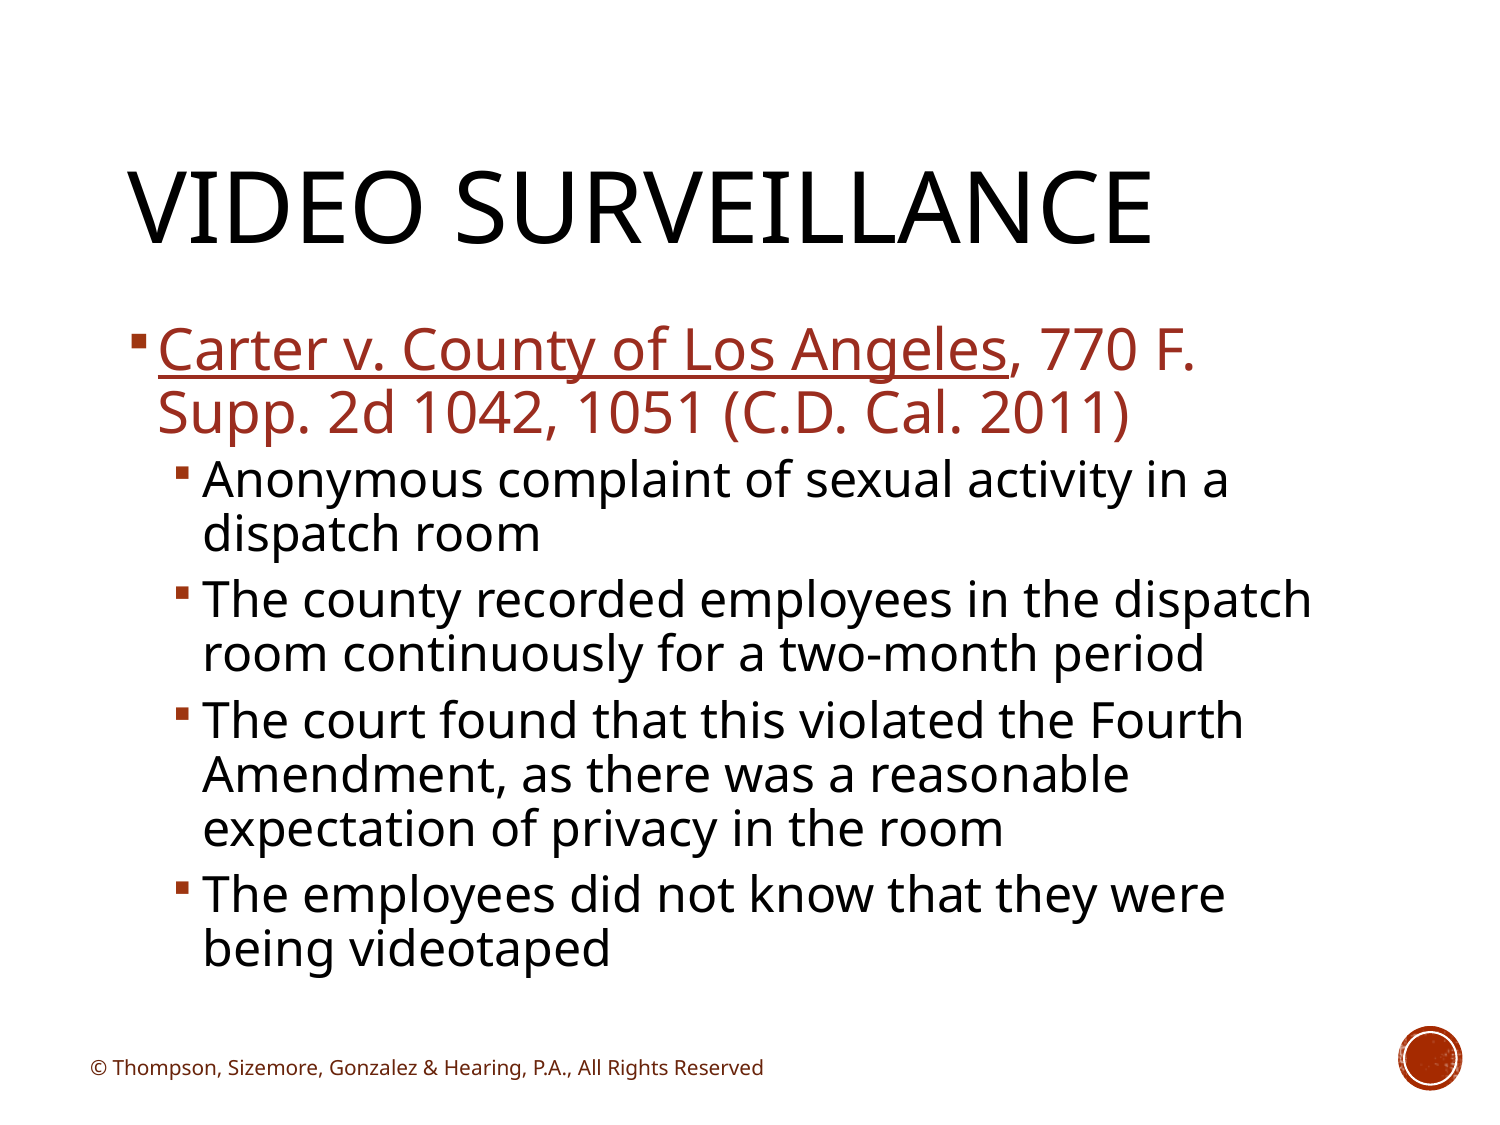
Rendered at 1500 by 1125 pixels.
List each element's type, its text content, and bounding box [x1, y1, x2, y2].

footer © Thompson, Sizemore, Gonzalez & Hearing, P.A., All Rights Reserved [75, 1037, 854, 1098]
title Video surveillance [112, 79, 1388, 344]
list Carter v. County of Los Angeles, 770 F. Supp. 2d 1042, 1051 (C.D. Cal. 2011) Anonymous complaint of sexual activity in a dispatch room The county recorded employees in the dispatch room continuously for a two-month period The court found that this violated the Fourth Amendment, as there was a reasonable expectation of privacy in the room The employees did not know that they were being videotaped [112, 312, 1332, 749]
